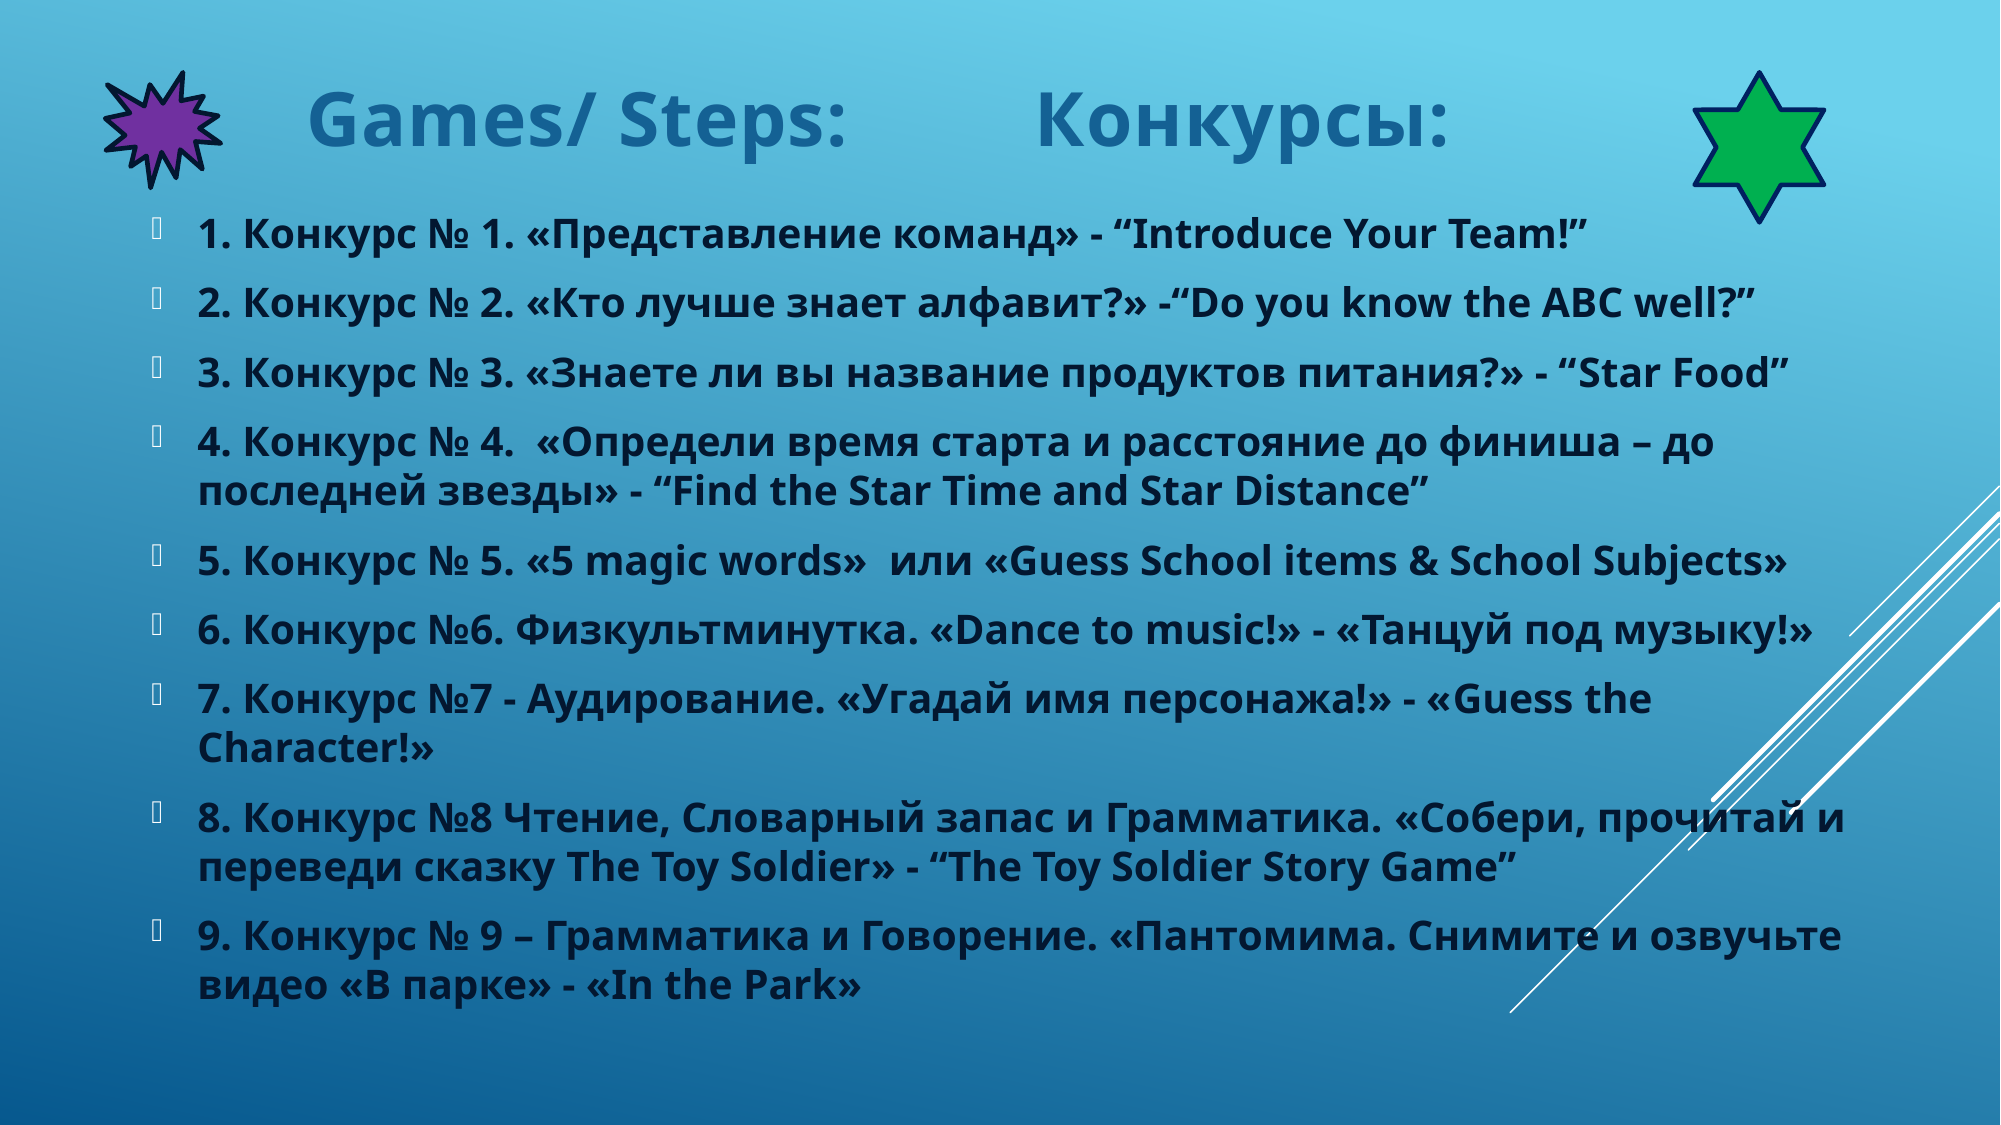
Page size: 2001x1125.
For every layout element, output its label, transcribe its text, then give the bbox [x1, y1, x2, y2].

text_box [1693, 71, 1826, 224]
title Games/ Steps: Конкурсы: [291, 44, 1773, 188]
list 1. Конкурс № 1. «Представление команд» - “Introduce Your Team!” 2. Конкурс № 2. «Кто лучше знает алфавит?» -“Do you know the ABC well?” 3. Конкурс № 3. «Знаете ли вы название продуктов питания?» - “Star Food” 4. Конкурс № 4. «Определи время старта и расстояние до финиша – до последней звезды» - “Find the Star Time and Star Distance” 5. Конкурс № 5. «5 magic words» или «Guess School items & School Subjects» 6. Конкурс №6. Физкультминутка. «Dance to music!» - «Танцуй под музыку!» 7. Конкурс №7 - Аудирование. «Угадай имя персонажа!» - «Guess the Character!» 8. Конкурс №8 Чтение, Словарный запас и Грамматика. «Собери, прочитай и переведи сказку The Toy Soldier» - “The Toy Soldier Story Game” 9. Конкурс № 9 – Грамматика и Говорение. «Пантомима. Снимите и озвучьте видео «В парке» - «In the Park» [136, 200, 1868, 1052]
text_box [103, 71, 223, 190]
